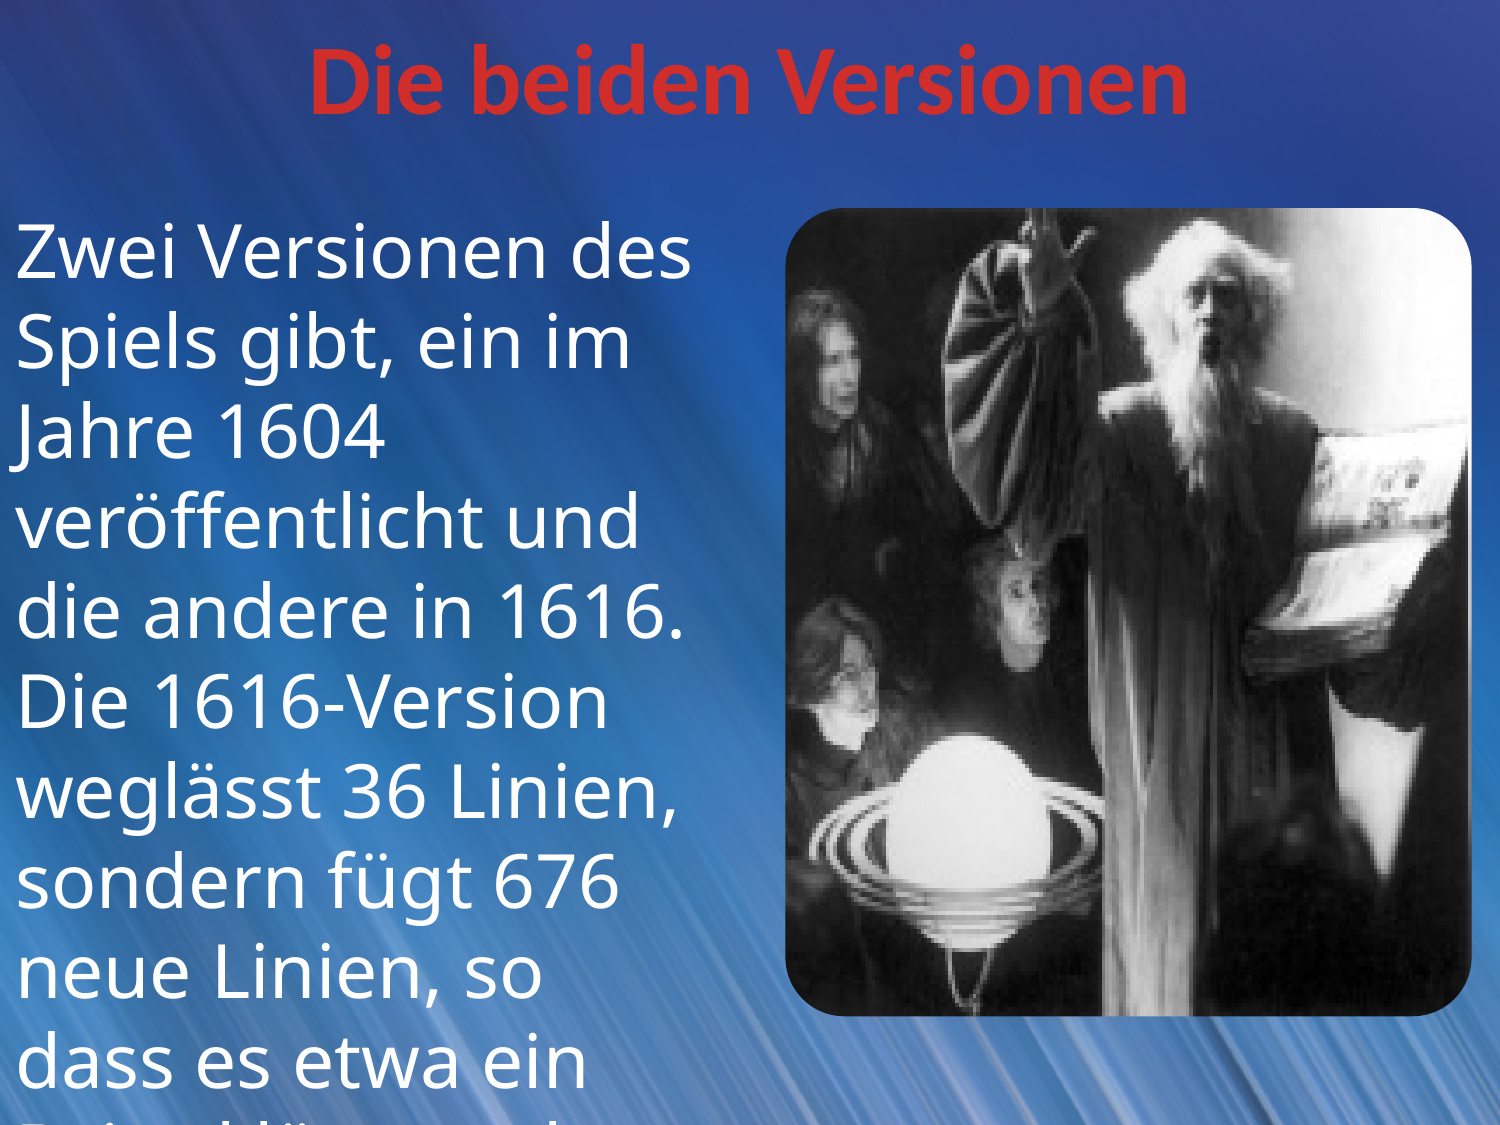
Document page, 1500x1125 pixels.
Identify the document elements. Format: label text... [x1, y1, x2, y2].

title Die beiden Versionen [0, 0, 1500, 149]
list Zwei Versionen des Spiels gibt, ein im Jahre 1604 veröffentlicht und die andere in 1616. Die 1616-Version weglässt 36 Linien, sondern fügt 676 neue Linien, so dass es etwa ein Drittel länger als die 1604-Version. [0, 196, 738, 1125]
picture [0, 149, 1500, 1125]
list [785, 207, 1472, 1017]
